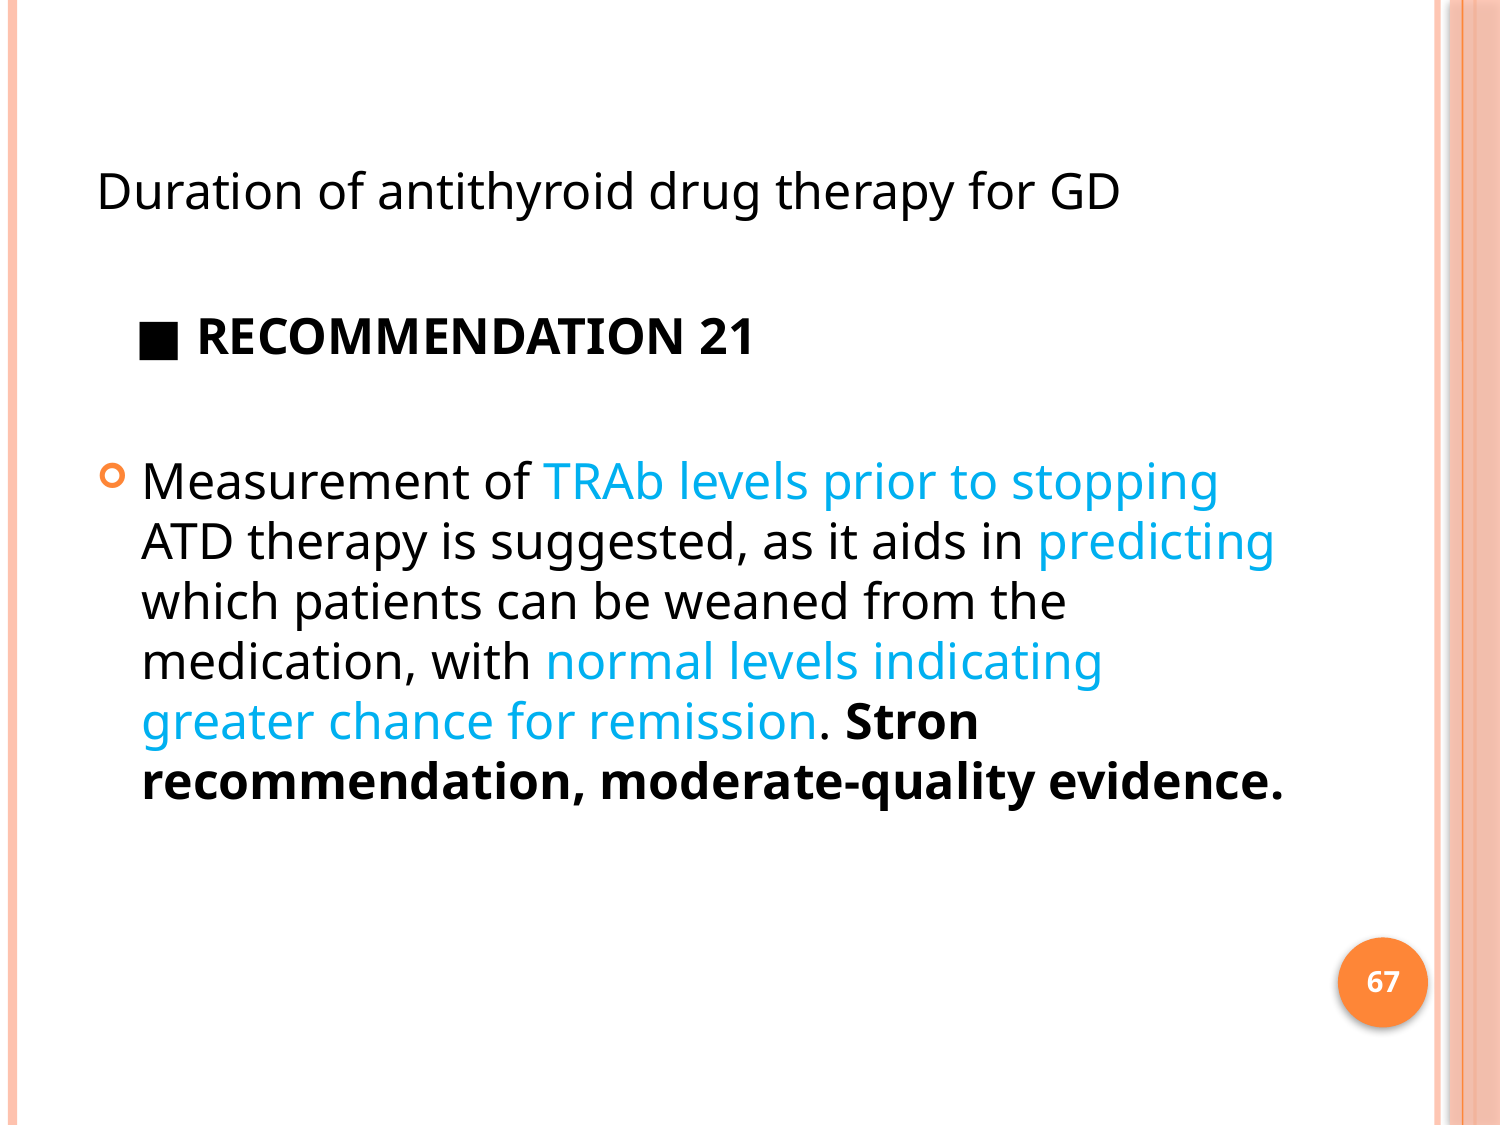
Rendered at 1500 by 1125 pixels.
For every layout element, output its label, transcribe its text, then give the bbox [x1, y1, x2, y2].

slide_number 67 [1333, 940, 1434, 1027]
list Duration of antithyroid drug therapy for GD ■ RECOMMENDATION 21 Measurement of TRAb levels prior to stopping ATD therapy is suggested, as it aids in predicting which patients can be weaned from the medication, with normal levels indicating greater chance for remission. Stron recommendation, moderate-quality evidence. [82, 152, 1300, 1062]
